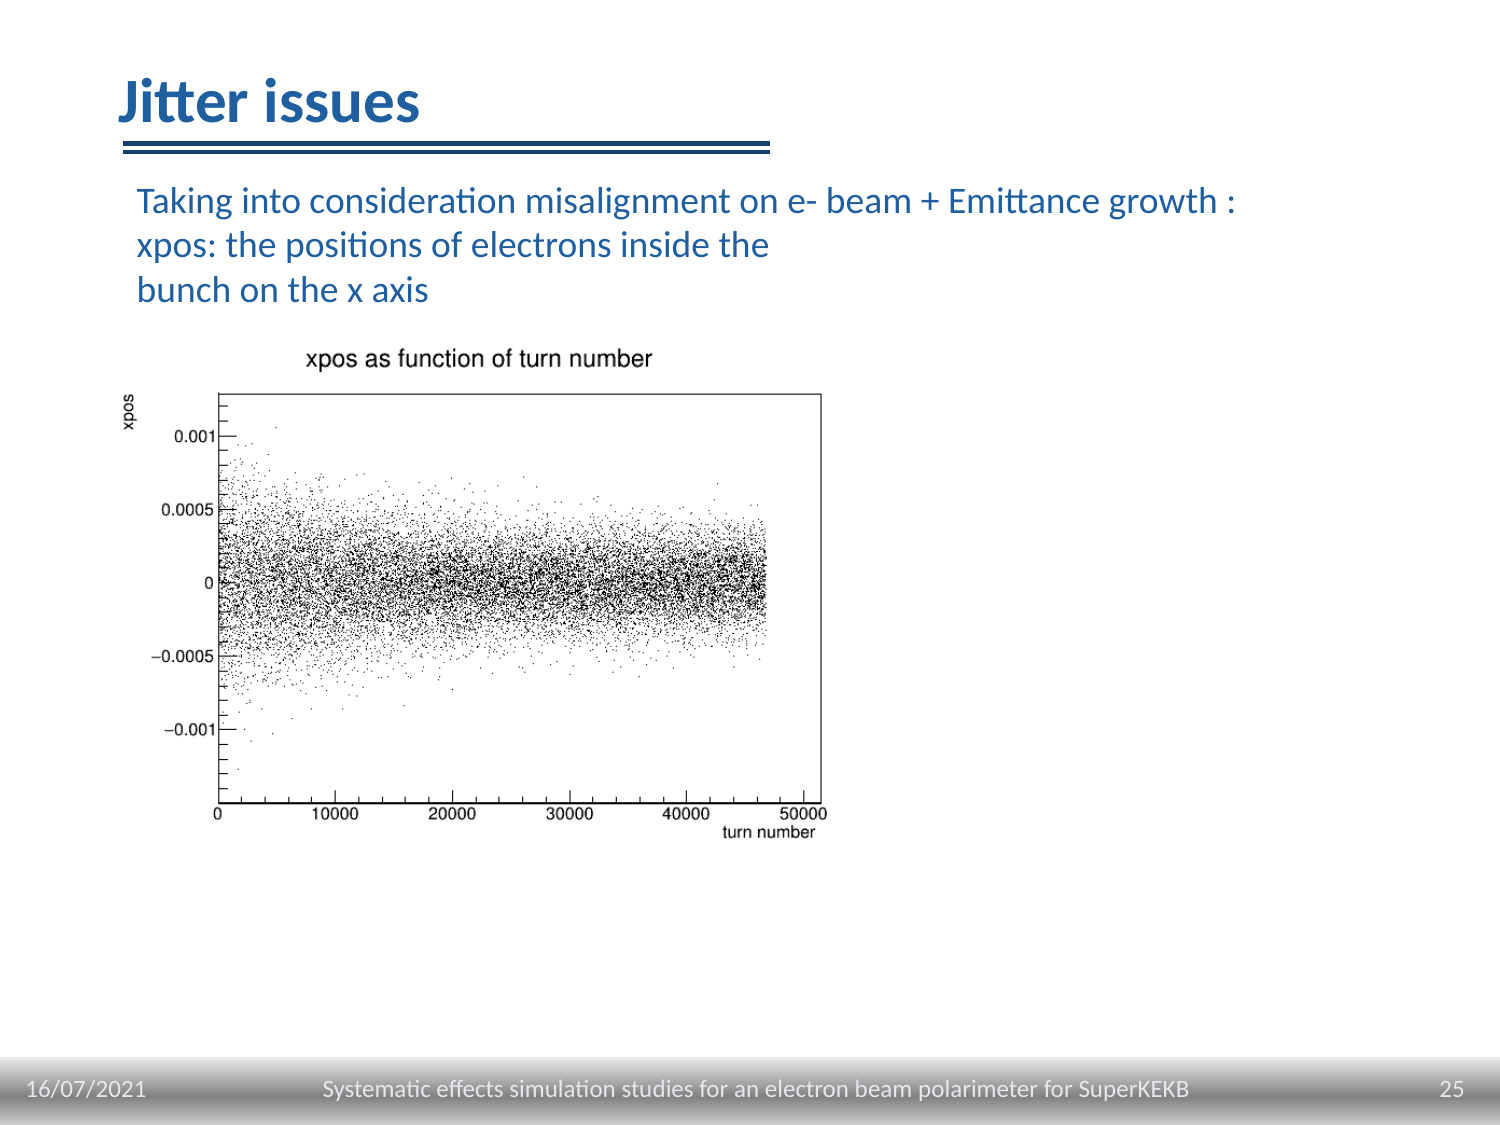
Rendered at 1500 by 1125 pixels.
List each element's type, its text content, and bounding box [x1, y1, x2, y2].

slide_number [10, 1057, 196, 1118]
slide_number 25 [1313, 1057, 1480, 1118]
picture [103, 343, 855, 855]
footer Systematic effects simulation studies for an electron beam polarimeter for SuperKEKB [288, 1057, 1231, 1118]
title Jitter issues [103, 59, 1397, 144]
text_box xpos: the positions of electrons inside the bunch on the x axis [121, 212, 822, 318]
text_box Taking into consideration misalignment on e- beam + Emittance growth : [121, 168, 1282, 229]
